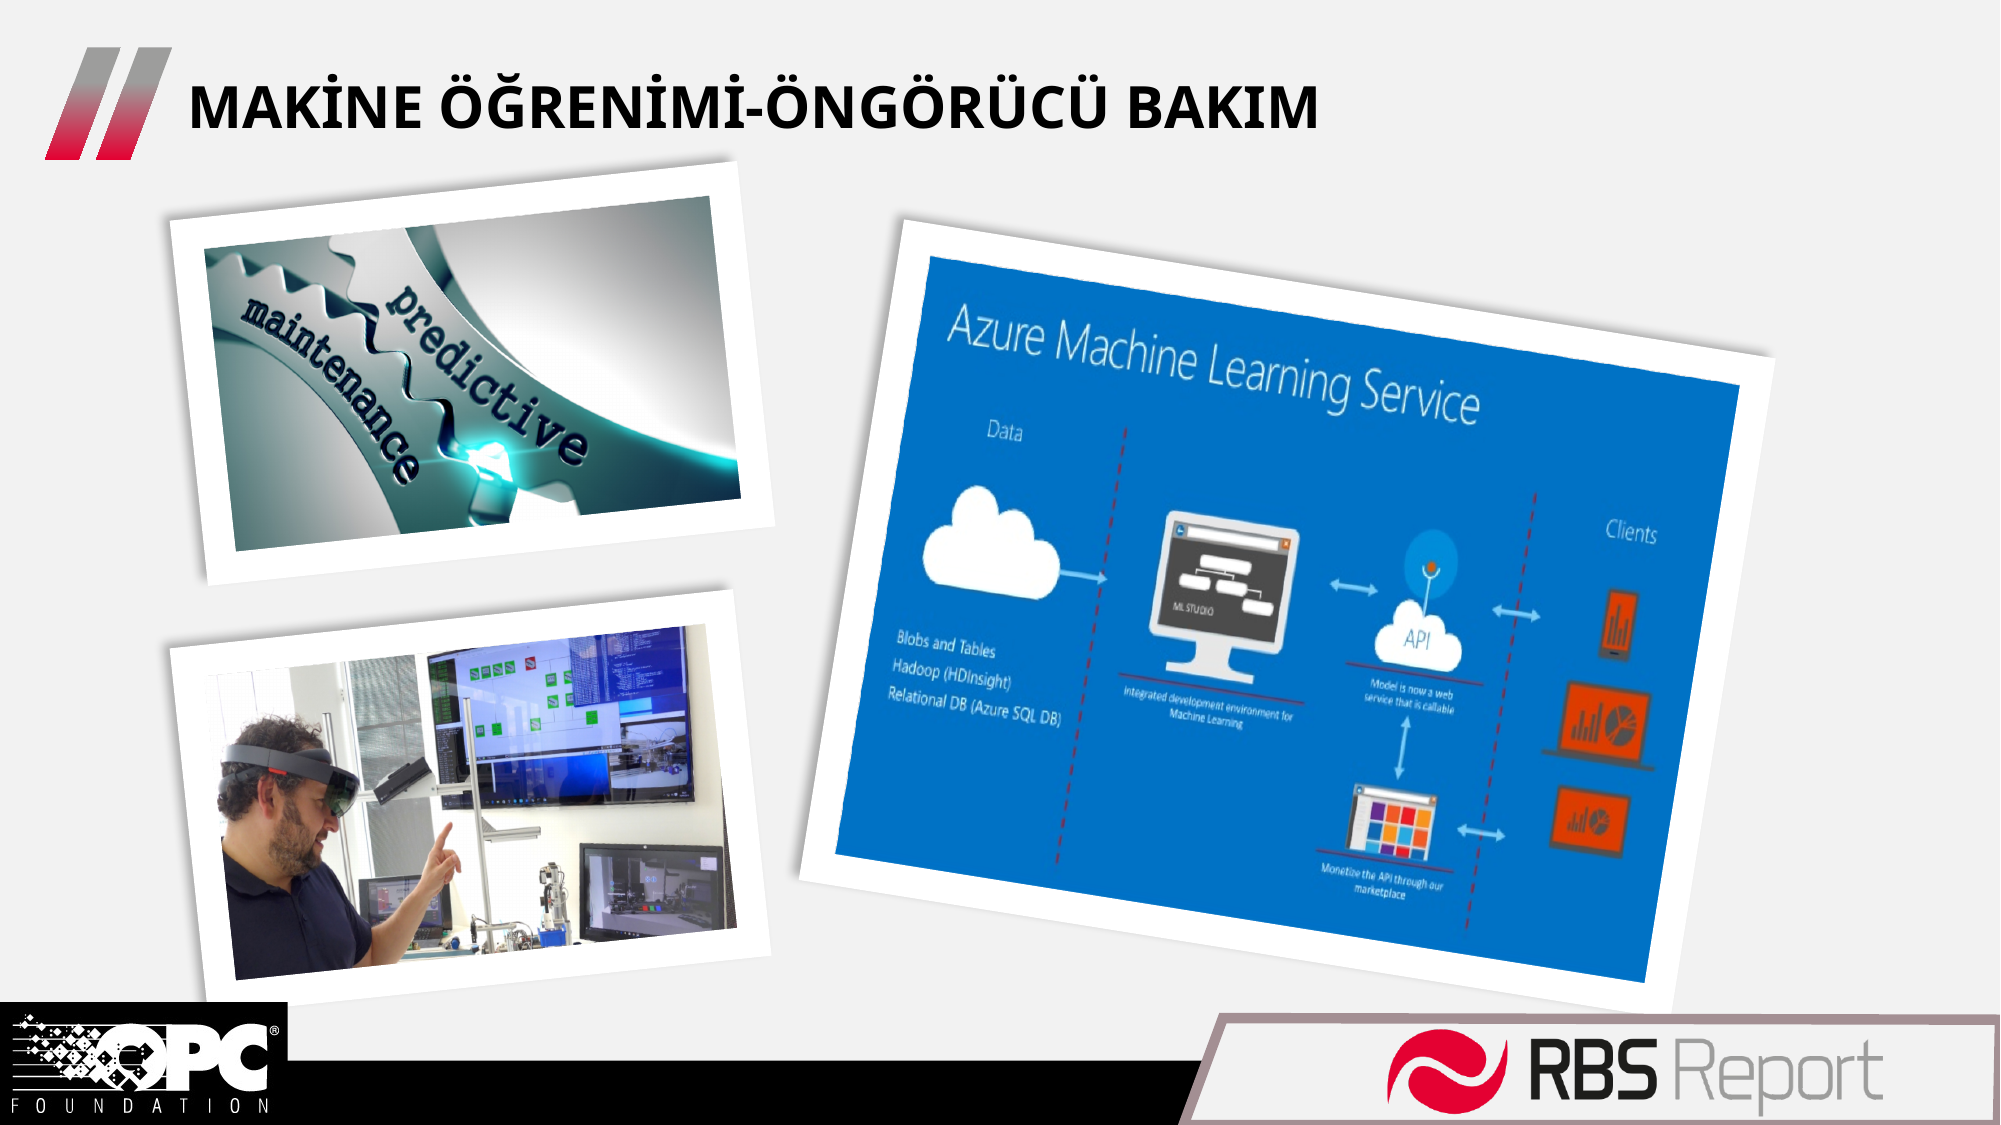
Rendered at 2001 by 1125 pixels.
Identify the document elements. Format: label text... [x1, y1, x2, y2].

picture [205, 196, 740, 551]
picture [1380, 1023, 1891, 1119]
picture [205, 624, 737, 980]
text_box [94, 46, 174, 162]
text_box MAKİNE ÖĞRENİMİ-ÖNGÖRÜCÜ BAKIM [172, 70, 1381, 164]
text_box [1182, 1017, 2000, 1125]
text_box [43, 46, 123, 162]
picture [836, 257, 1739, 982]
picture [0, 1001, 288, 1125]
text_box [288, 1059, 1206, 1125]
